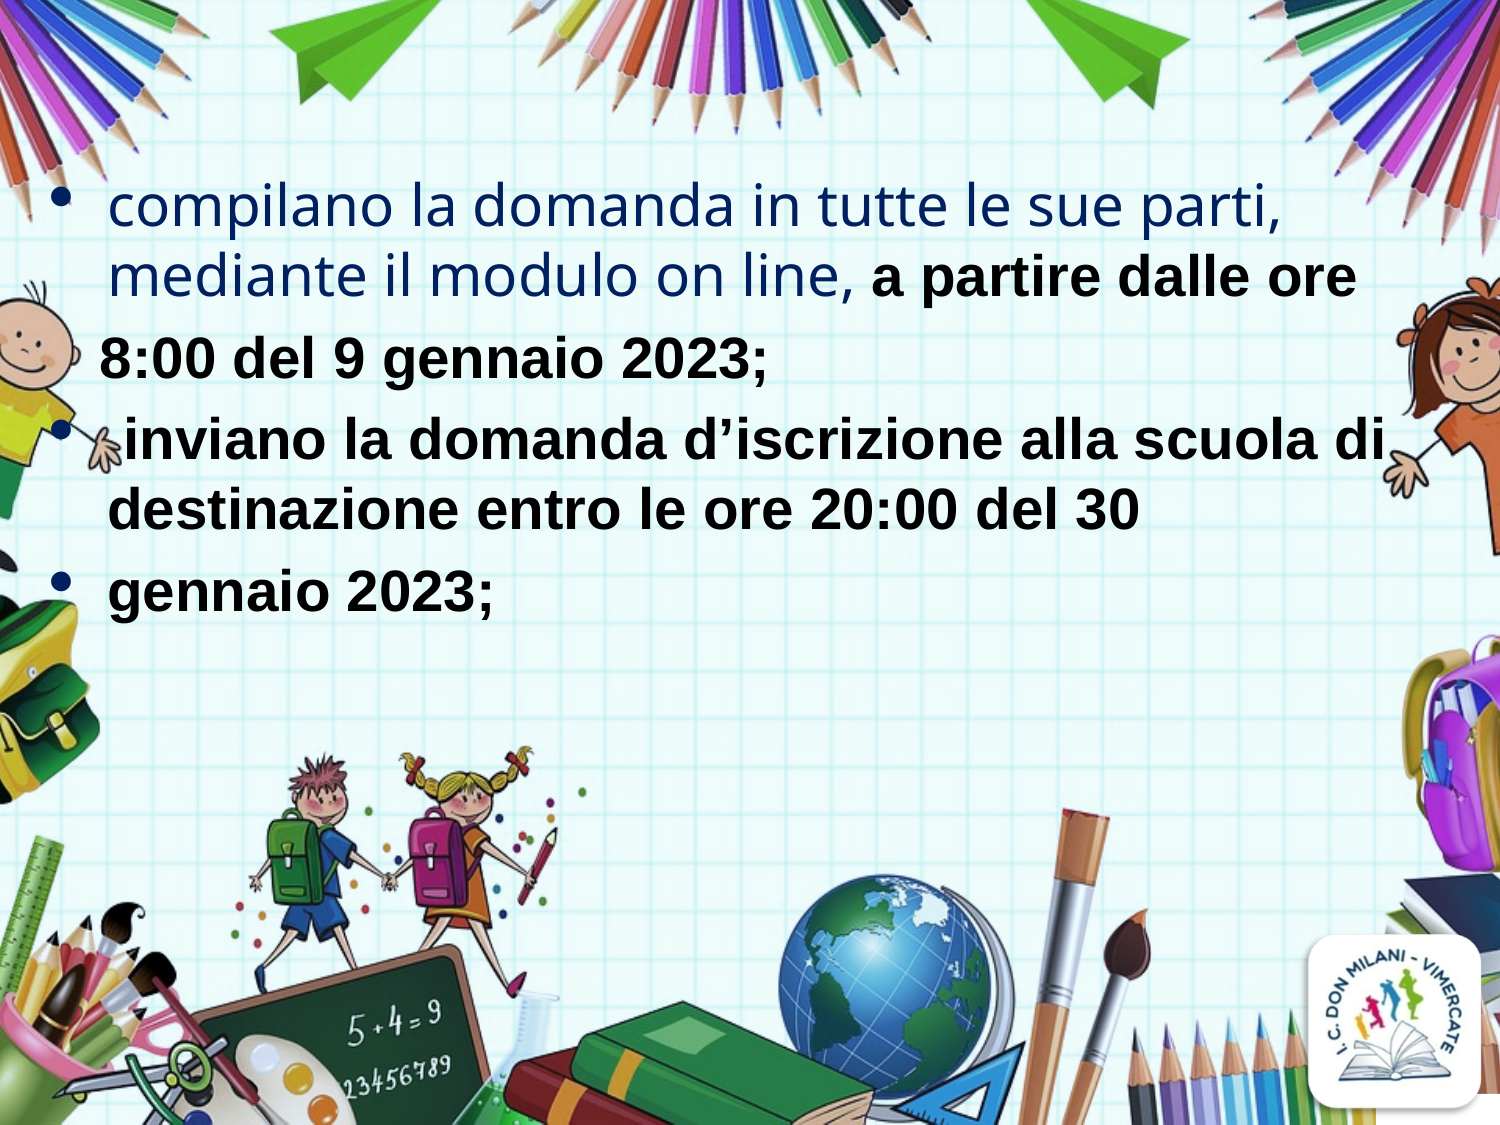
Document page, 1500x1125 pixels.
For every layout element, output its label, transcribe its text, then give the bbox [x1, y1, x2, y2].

text_box [1494, 1092, 1500, 1125]
picture [0, 0, 1500, 1125]
text_box compilano la domanda in tutte le sue parti, mediante il modulo on line, a partire dalle ore 8:00 del 9 gennaio 2023; inviano la domanda d’iscrizione alla scuola di destinazione entro le ore 20:00 del 30 gennaio 2023; [36, 160, 1438, 894]
